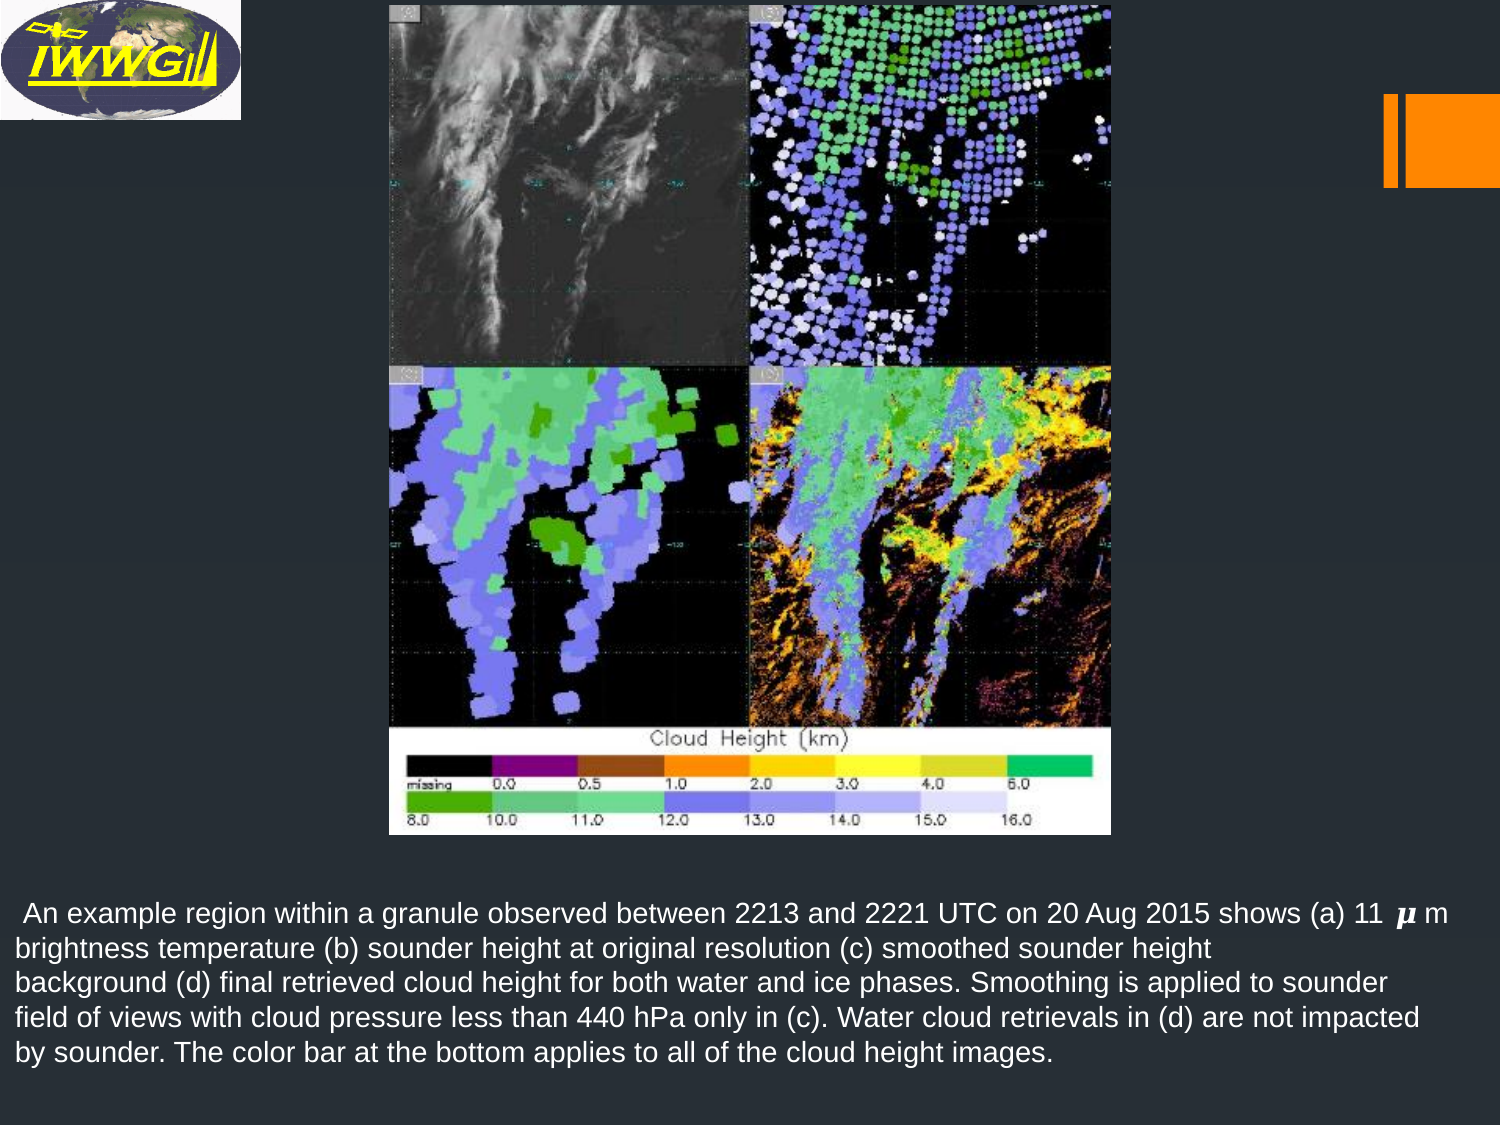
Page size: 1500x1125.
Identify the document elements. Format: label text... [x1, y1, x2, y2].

text_box An example region within a granule observed between 2213 and 2221 UTC on 20 Aug 2015 shows (a) 11 𝝁 m brightness temperature (b) sounder height at original resolution (c) smoothed sounder height background (d) final retrieved cloud height for both water and ice phases. Smoothing is applied to sounder field of views with cloud pressure less than 440 hPa only in (c). Water cloud retrievals in (d) are not impacted by sounder. The color bar at the bottom applies to all of the cloud height images. [0, 886, 1500, 1077]
picture [0, 0, 242, 121]
picture [388, 4, 1111, 835]
